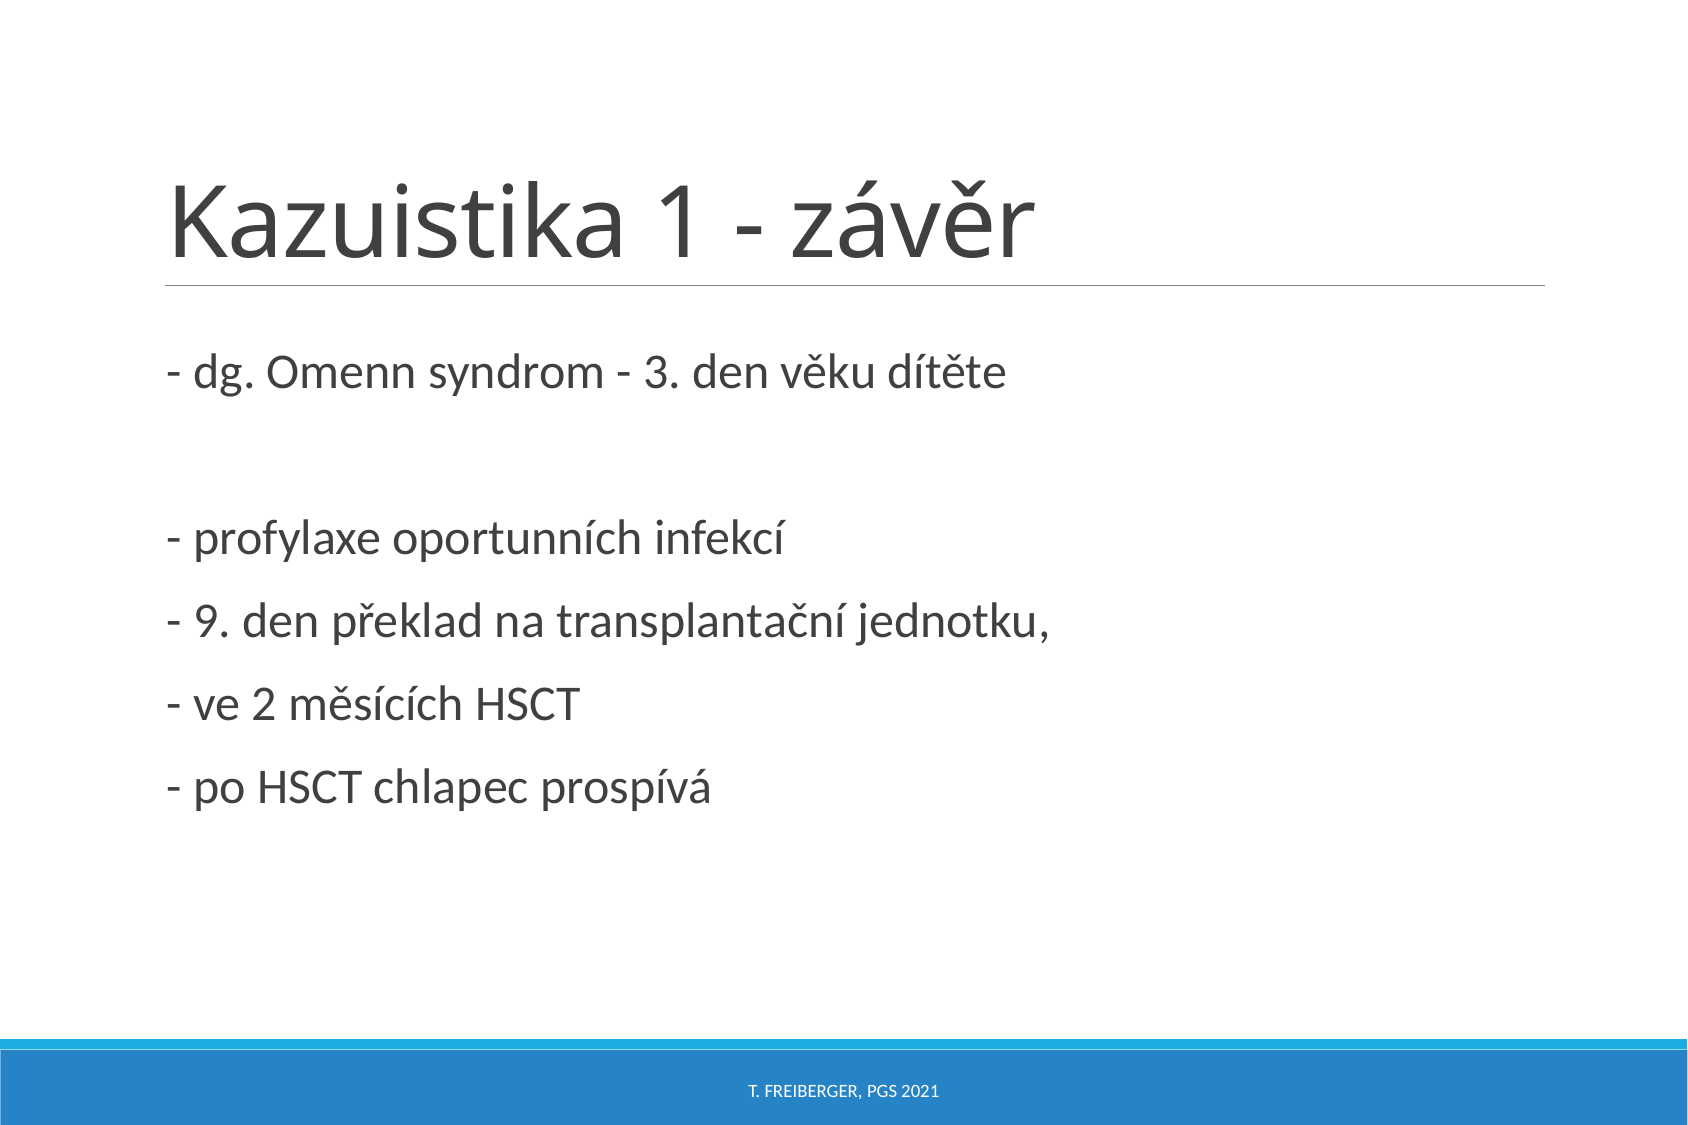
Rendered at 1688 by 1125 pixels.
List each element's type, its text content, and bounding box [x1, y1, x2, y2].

list - dg. Omenn syndrom - 3. den věku dítěte - profylaxe oportunních infekcí - 9. den překlad na transplantační jednotku, - ve 2 měsících HSCT - po HSCT chlapec prospívá [151, 337, 1544, 963]
title Kazuistika 1 - závěr [151, 47, 1544, 285]
footer T. Freiberger, PGS 2021 [510, 1059, 1178, 1120]
